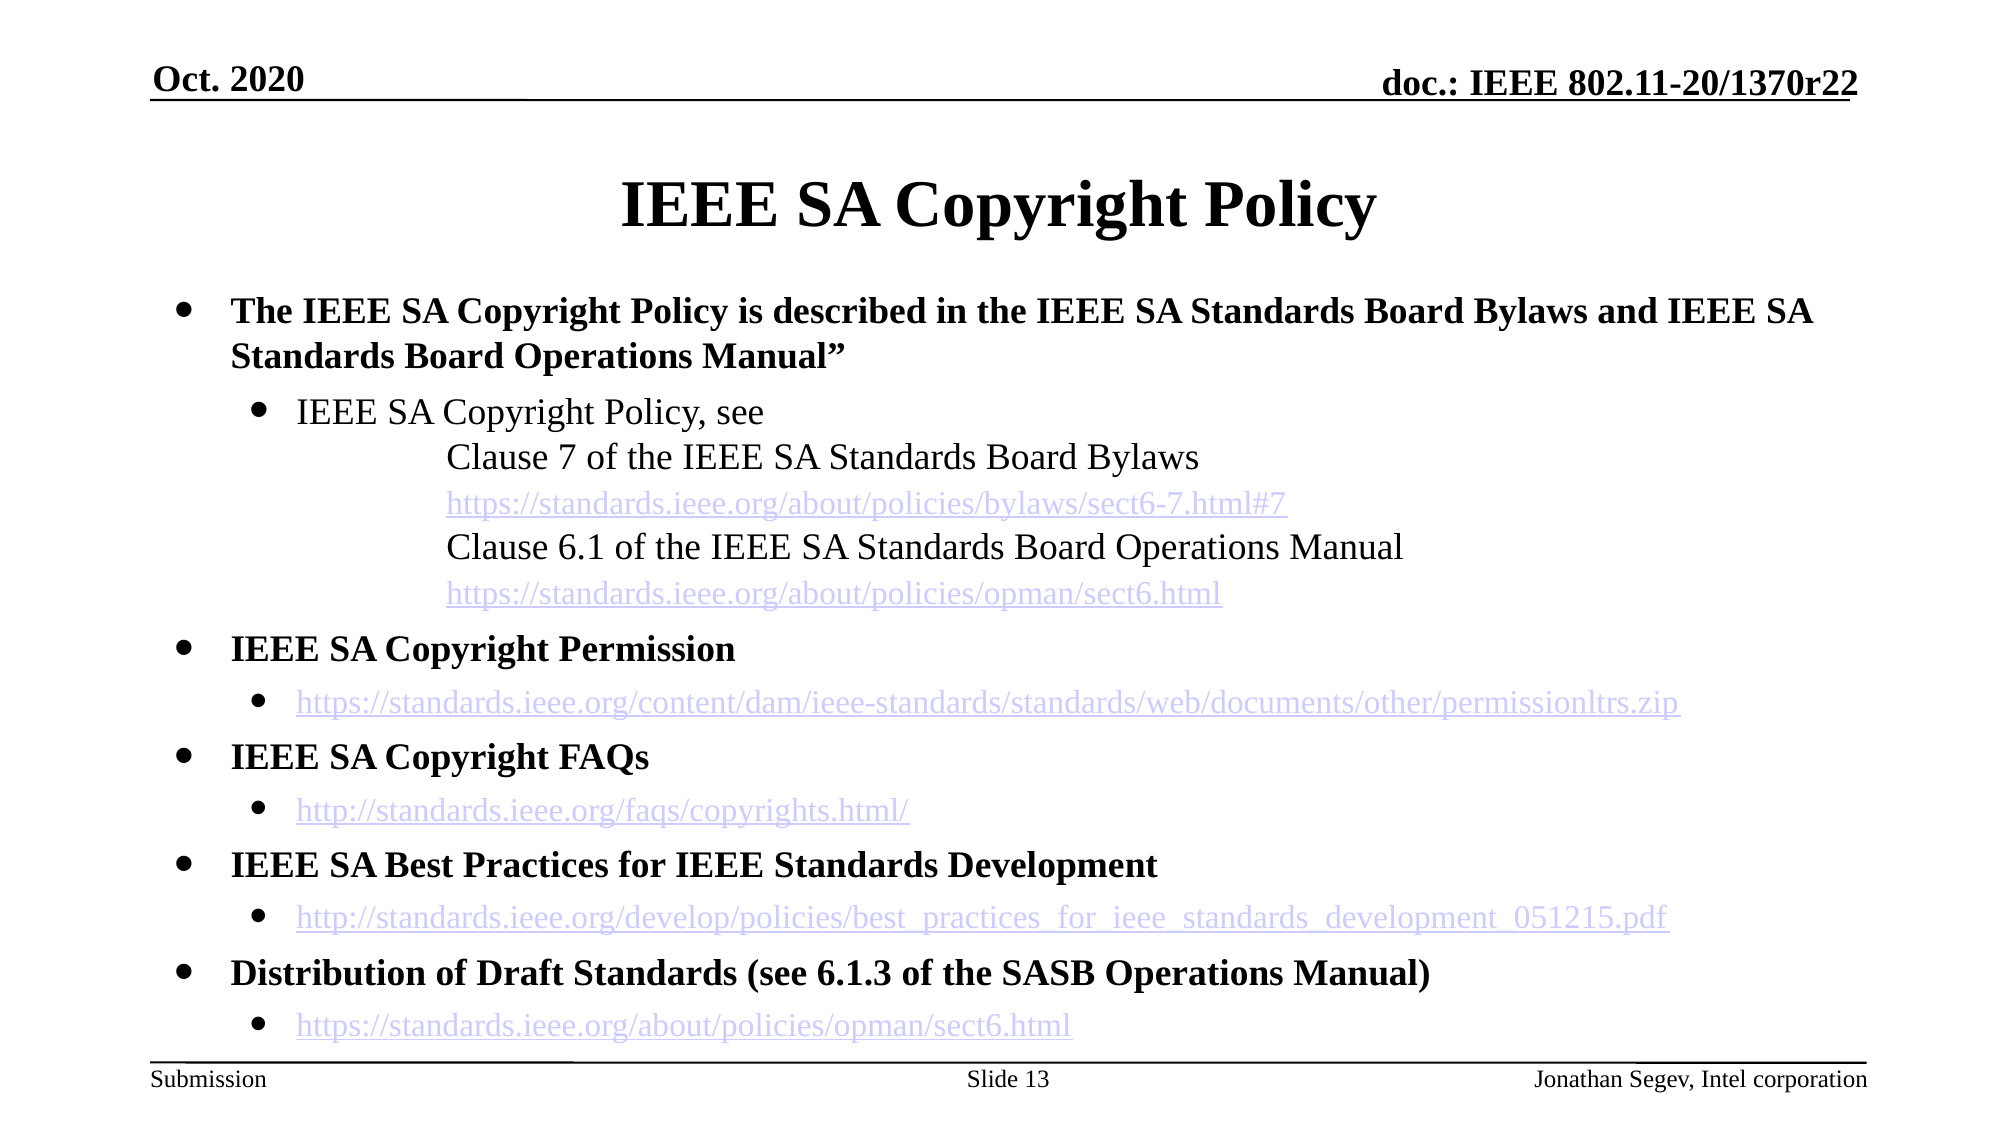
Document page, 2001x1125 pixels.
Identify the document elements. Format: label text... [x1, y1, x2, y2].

list The IEEE SA Copyright Policy is described in the IEEE SA Standards Board Bylaws and IEEE SA Standards Board Operations Manual” IEEE SA Copyright Policy, see Clause 7 of the IEEE SA Standards Board Bylaws https://standards.ieee.org/about/policies/bylaws/sect6-7.html#7 Clause 6.1 of the IEEE SA Standards Board Operations Manual https://standards.ieee.org/about/policies/opman/sect6.html IEEE SA Copyright Permission https://standards.ieee.org/content/dam/ieee-standards/standards/web/documents/other/permissionltrs.zip IEEE SA Copyright FAQs http://standards.ieee.org/faqs/copyrights.html/ IEEE SA Best Practices for IEEE Standards Development http://standards.ieee.org/develop/policies/best_practices_for_ieee_standards_development_051215.pdf Distribution of Draft Standards (see 6.1.3 of the SASB Operations Manual) https://standards.ieee.org/about/policies/opman/sect6.html [149, 278, 1850, 1000]
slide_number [152, 54, 563, 100]
title IEEE SA Copyright Policy [149, 112, 1850, 278]
slide_number Slide 13 [950, 1061, 1067, 1123]
footer Jonathan Segev, Intel corporation [1171, 1061, 1869, 1093]
